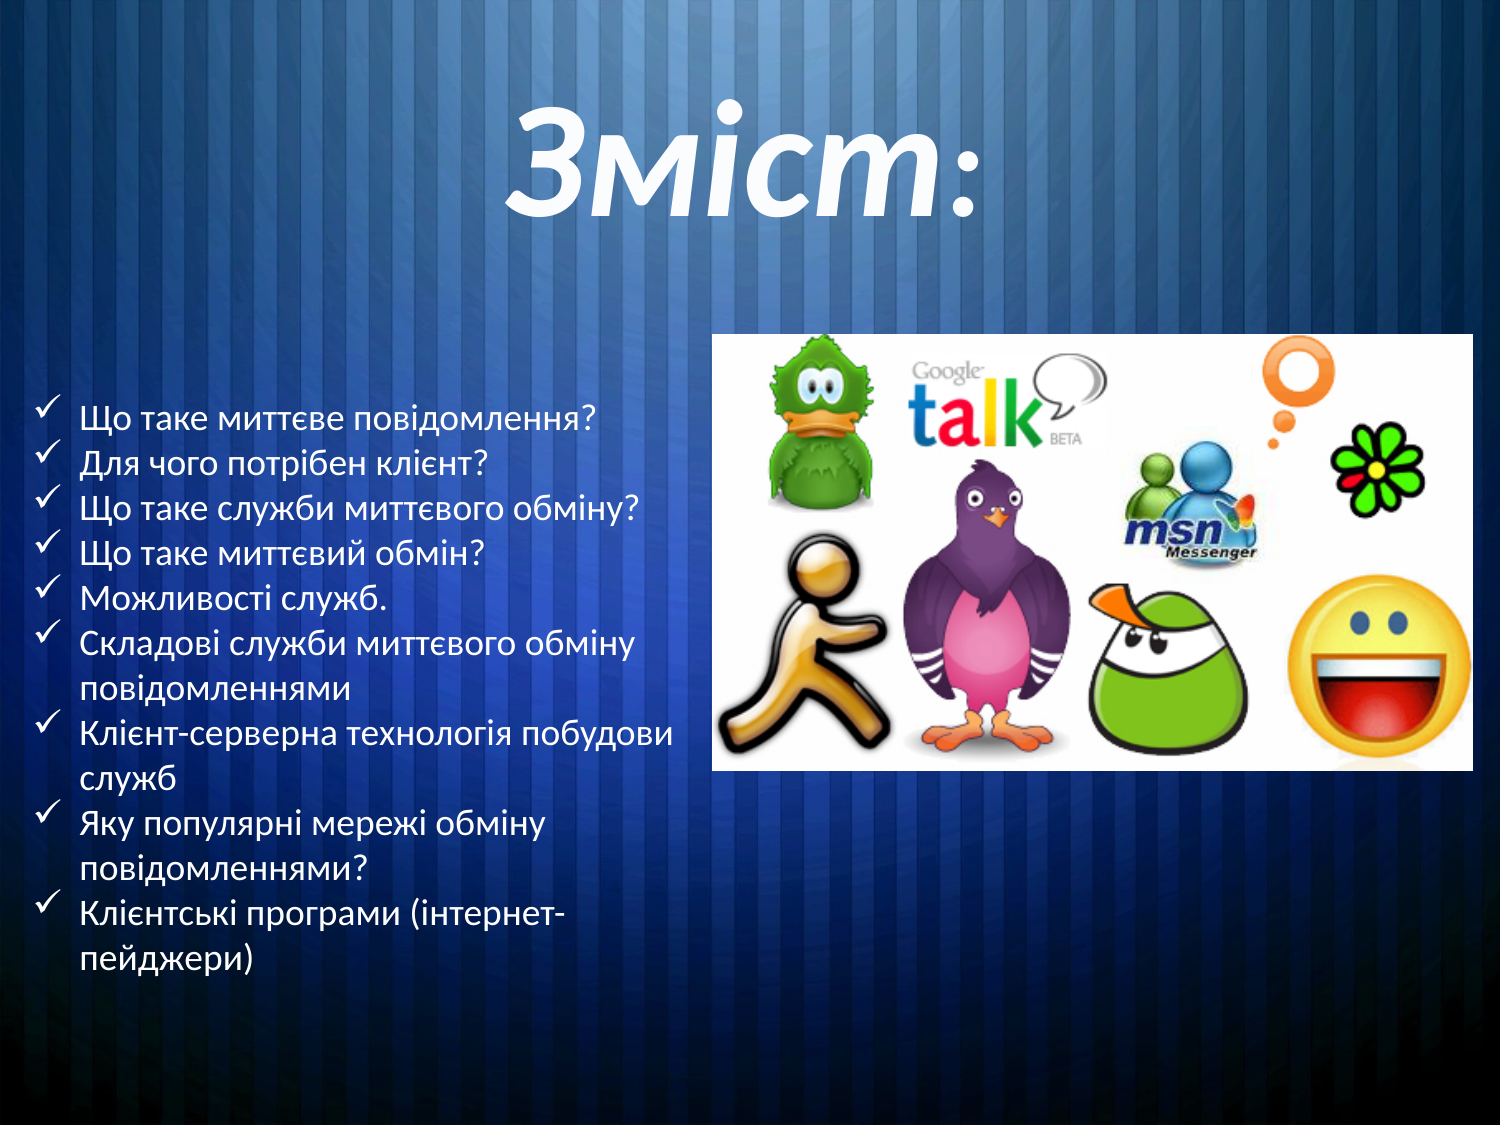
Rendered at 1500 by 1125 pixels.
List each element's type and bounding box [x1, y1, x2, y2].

picture [712, 334, 1473, 772]
list [0, 0, 1500, 1125]
